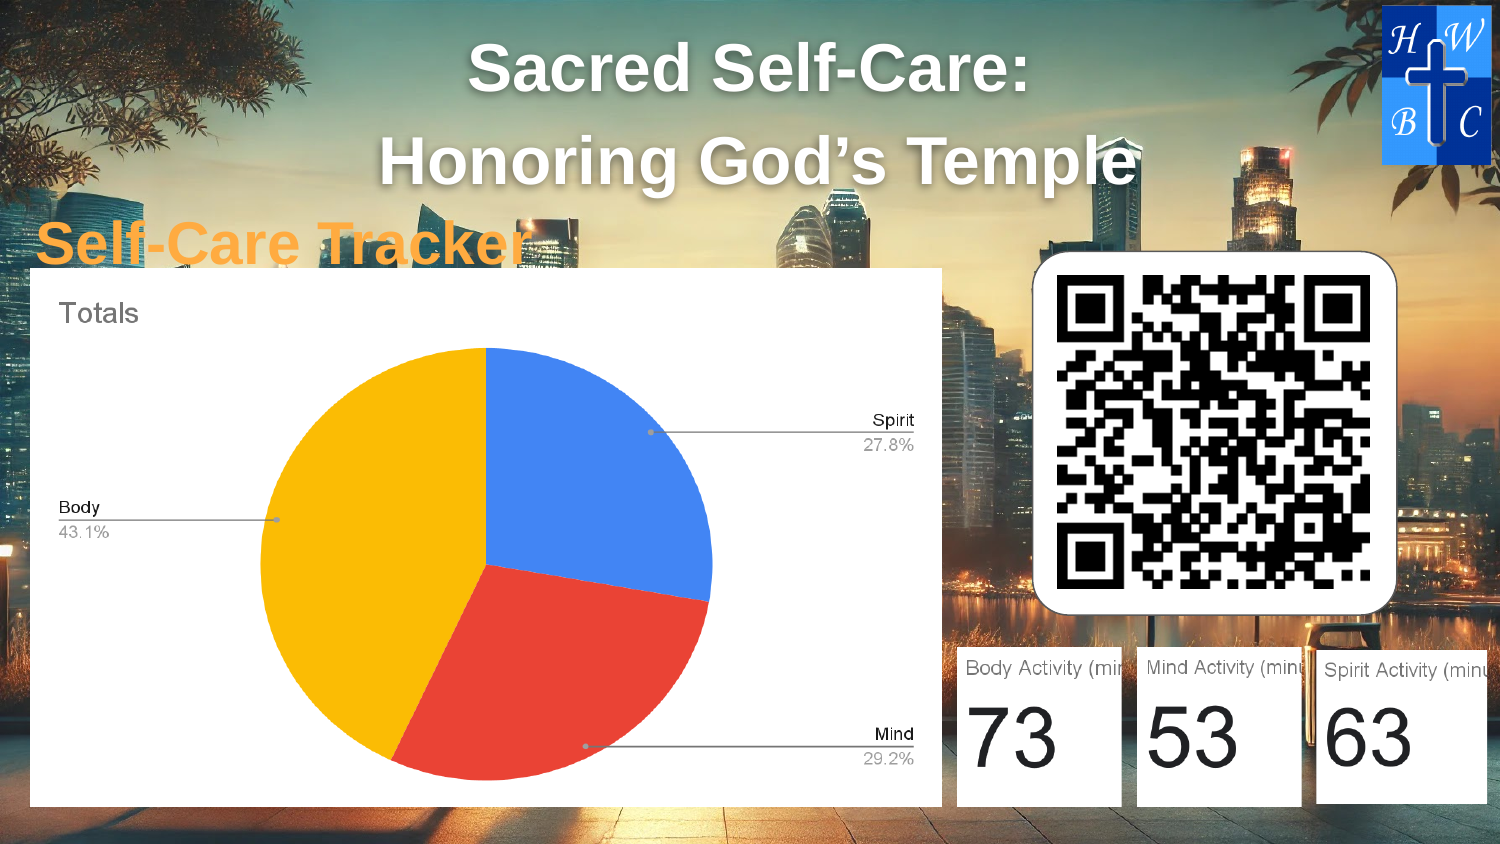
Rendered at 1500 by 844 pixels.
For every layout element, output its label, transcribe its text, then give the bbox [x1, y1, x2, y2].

picture [0, 0, 1500, 844]
text_box [1032, 251, 1397, 616]
list Self-Care Tracker [20, 178, 1418, 740]
